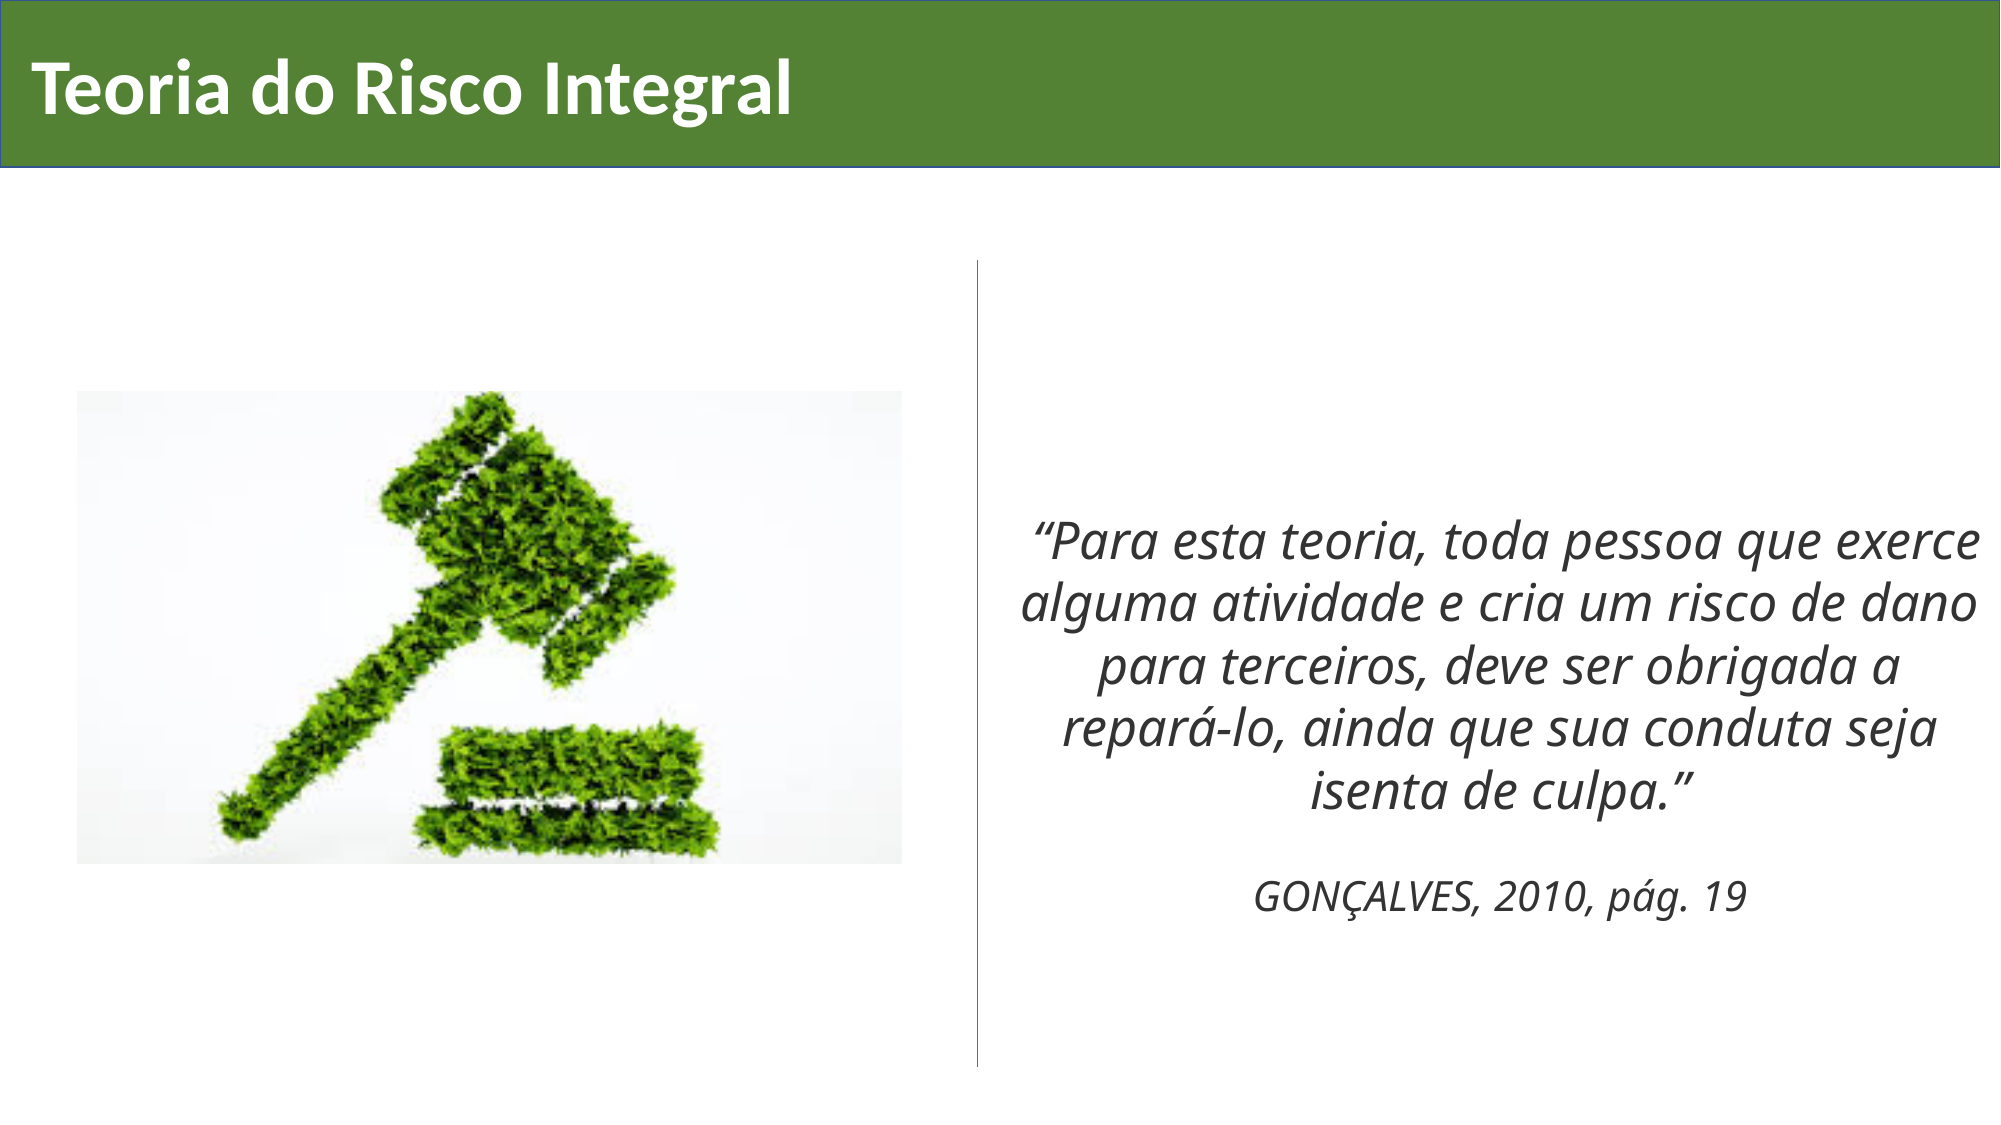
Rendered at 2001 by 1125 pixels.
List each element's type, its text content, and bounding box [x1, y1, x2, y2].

text_box [0, 0, 2000, 168]
text_box “Para esta teoria, toda pessoa que exerce alguma atividade e cria um risco de dano para terceiros, deve ser obrigada a repará-lo, ainda que sua conduta seja isenta de culpa.” GONÇALVES, 2010, pág. 19 [999, 499, 2000, 928]
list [77, 391, 902, 864]
text_box Teoria do Risco Integral [16, 28, 1753, 138]
